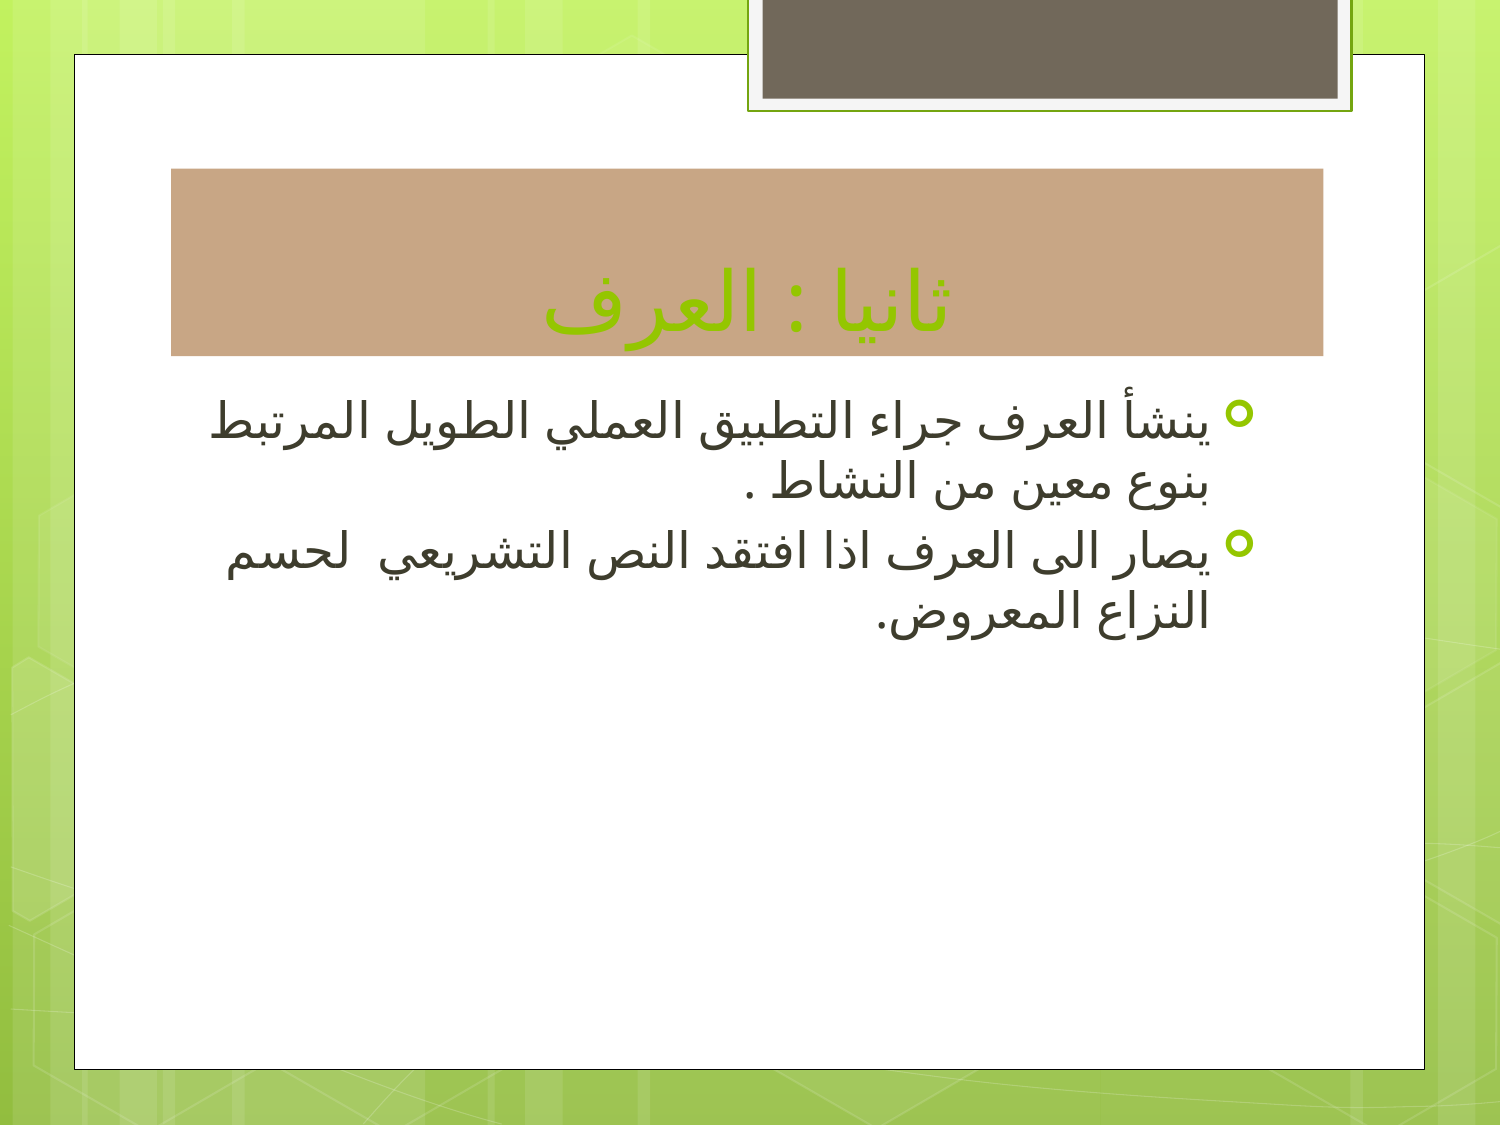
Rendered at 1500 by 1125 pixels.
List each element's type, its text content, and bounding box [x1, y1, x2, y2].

title ثانيا : العرف [171, 168, 1324, 357]
list ينشأ العرف جراء التطبيق العملي الطويل المرتبط بنوع معين من النشاط . يصار الى العرف اذا افتقد النص التشريعي لحسم النزاع المعروض. [171, 381, 1283, 957]
